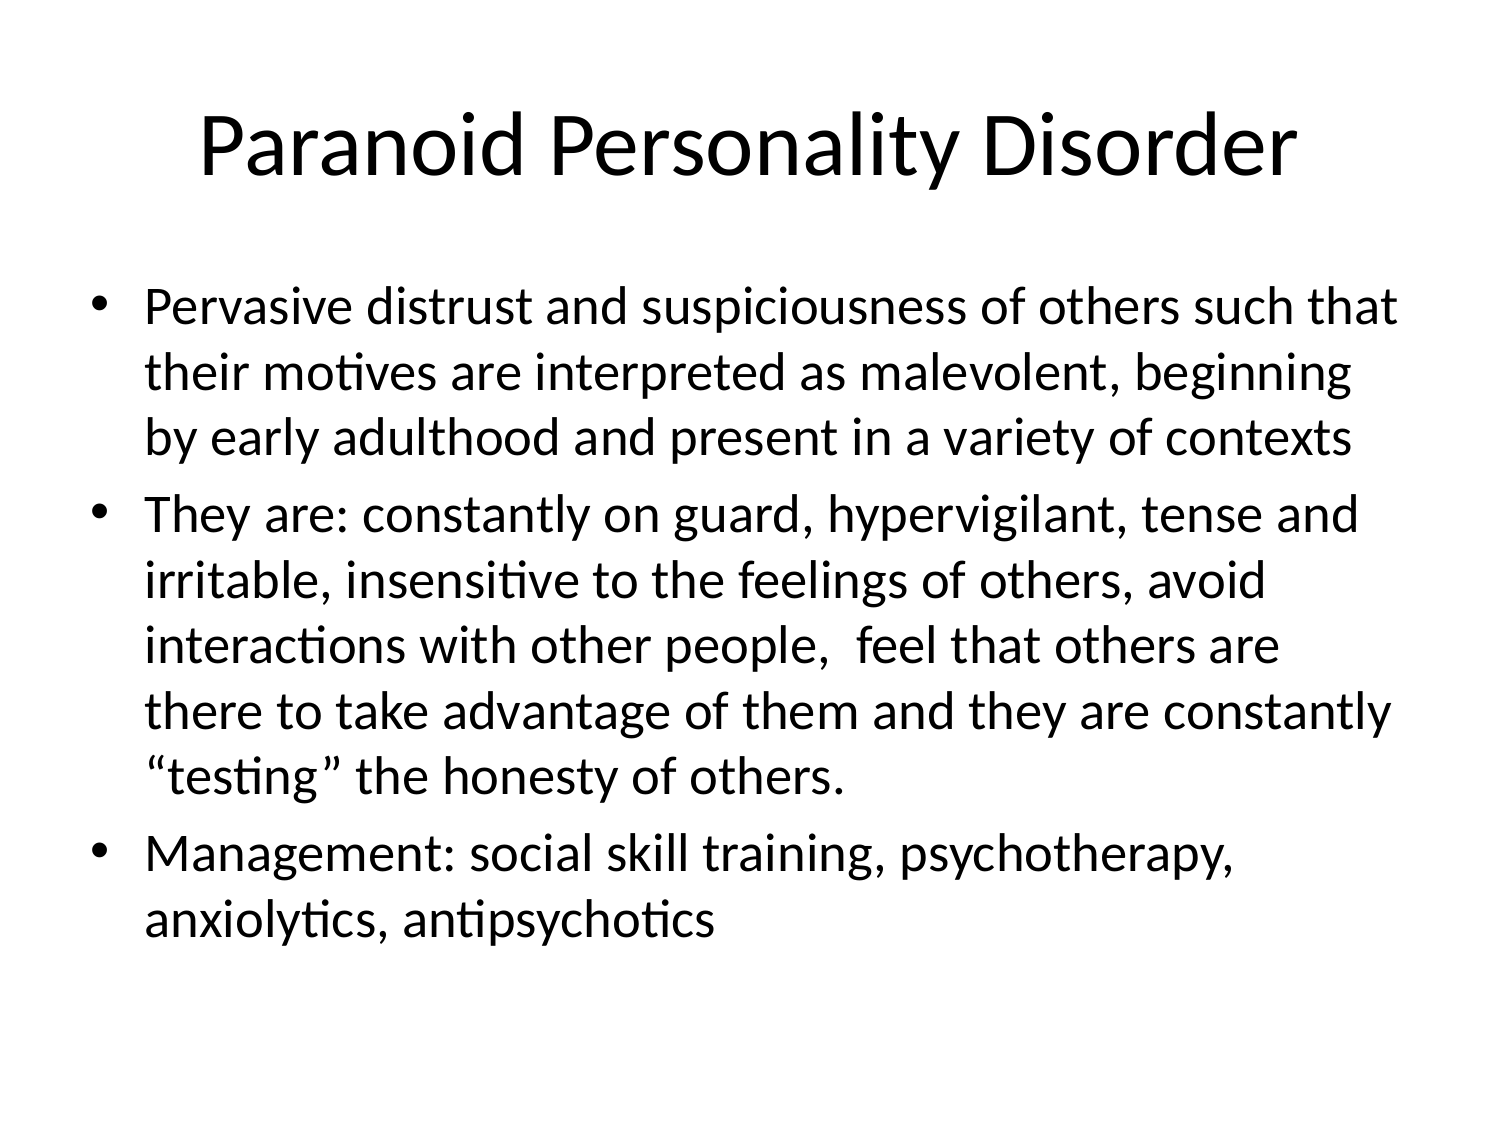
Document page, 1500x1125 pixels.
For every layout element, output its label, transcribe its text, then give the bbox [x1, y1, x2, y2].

list Pervasive distrust and suspiciousness of others such that their motives are interpreted as malevolent, beginning by early adulthood and present in a variety of contexts They are: constantly on guard, hypervigilant, tense and irritable, insensitive to the feelings of others, avoid interactions with other people, feel that others are there to take advantage of them and they are constantly “testing” the honesty of others. Management: social skill training, psychotherapy, anxiolytics, antipsychotics [75, 262, 1425, 1005]
title Paranoid Personality Disorder [75, 45, 1425, 233]
